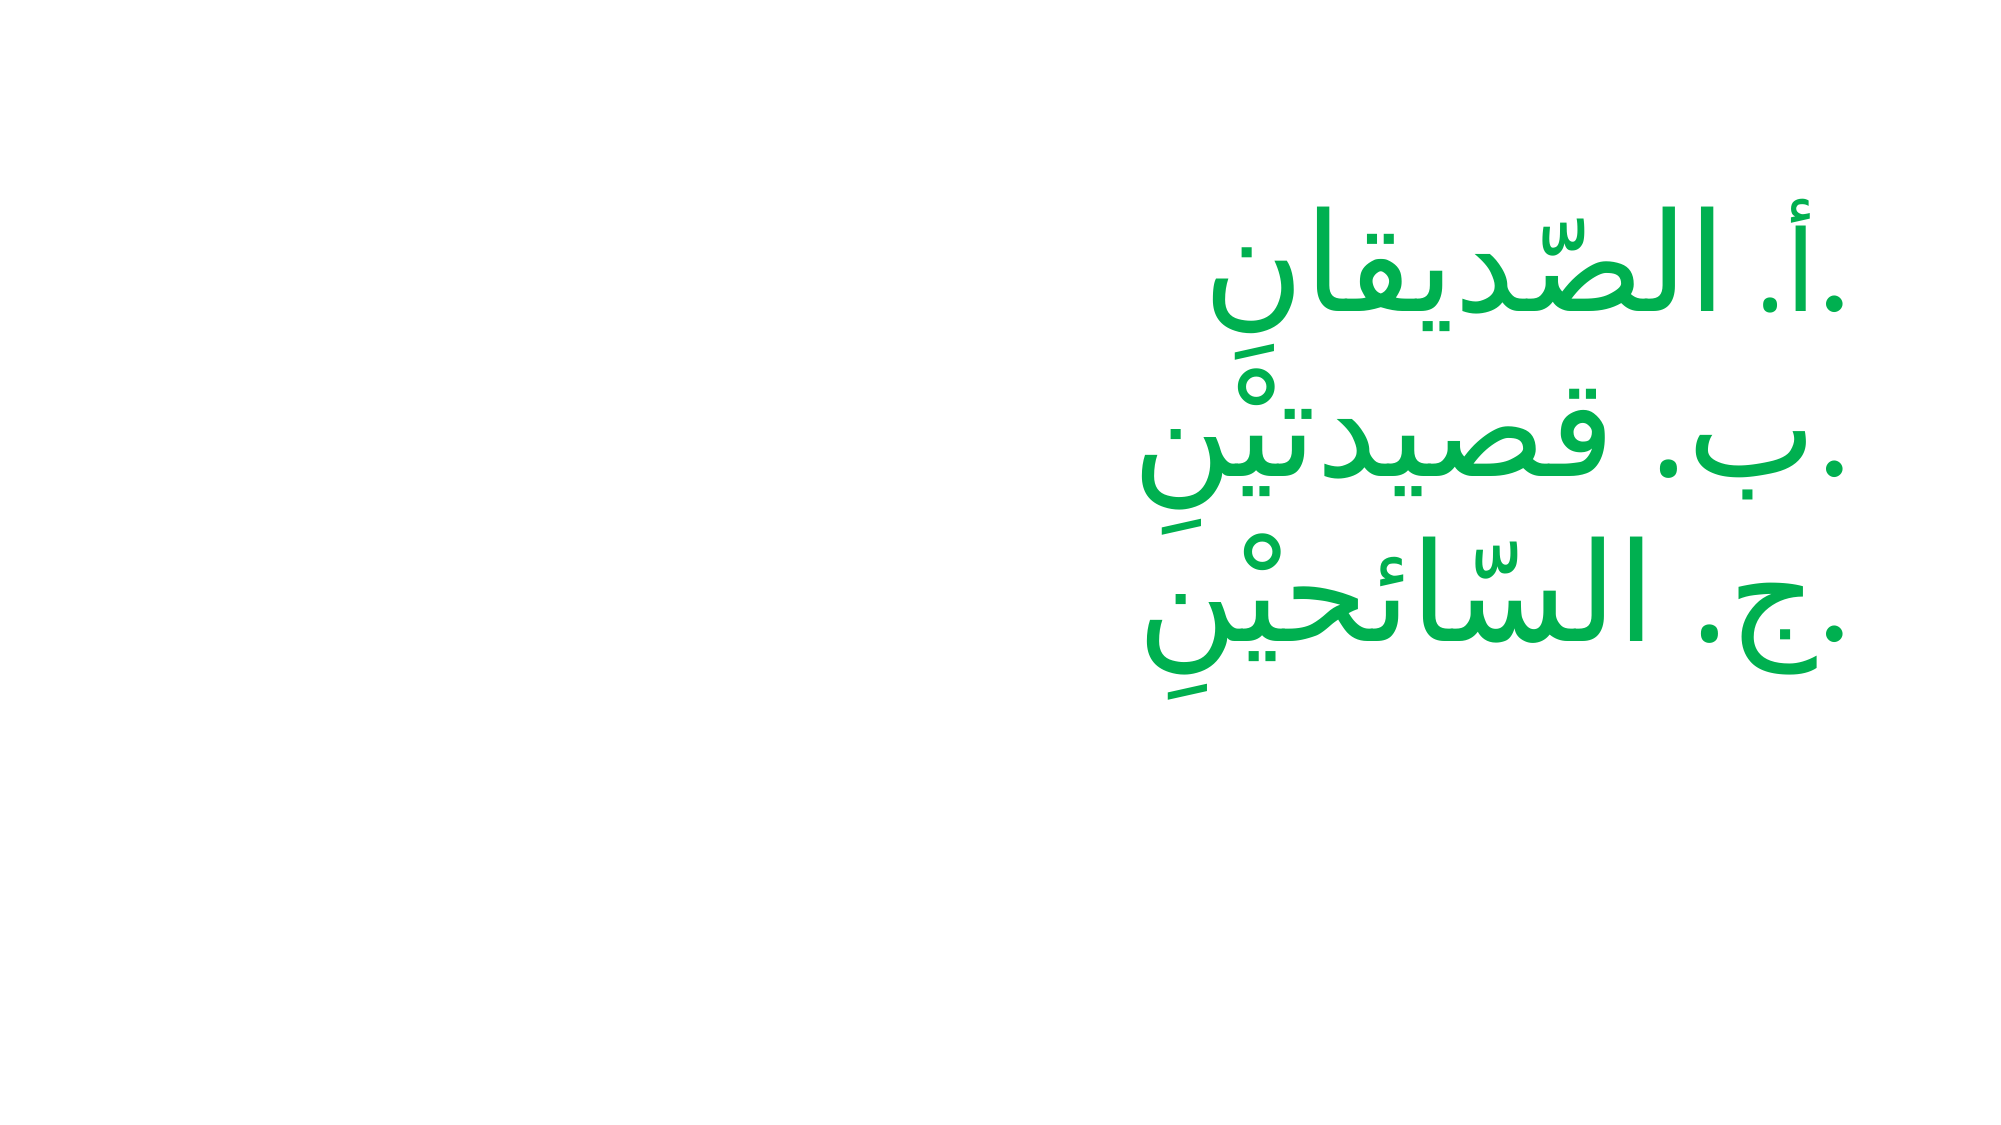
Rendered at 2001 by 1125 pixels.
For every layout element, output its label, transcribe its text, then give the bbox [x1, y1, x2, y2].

text_box أ. الصّديقانِ. ب. قصيدتيْنِ. ج. السّائحيْنِ. [1117, 166, 1867, 677]
